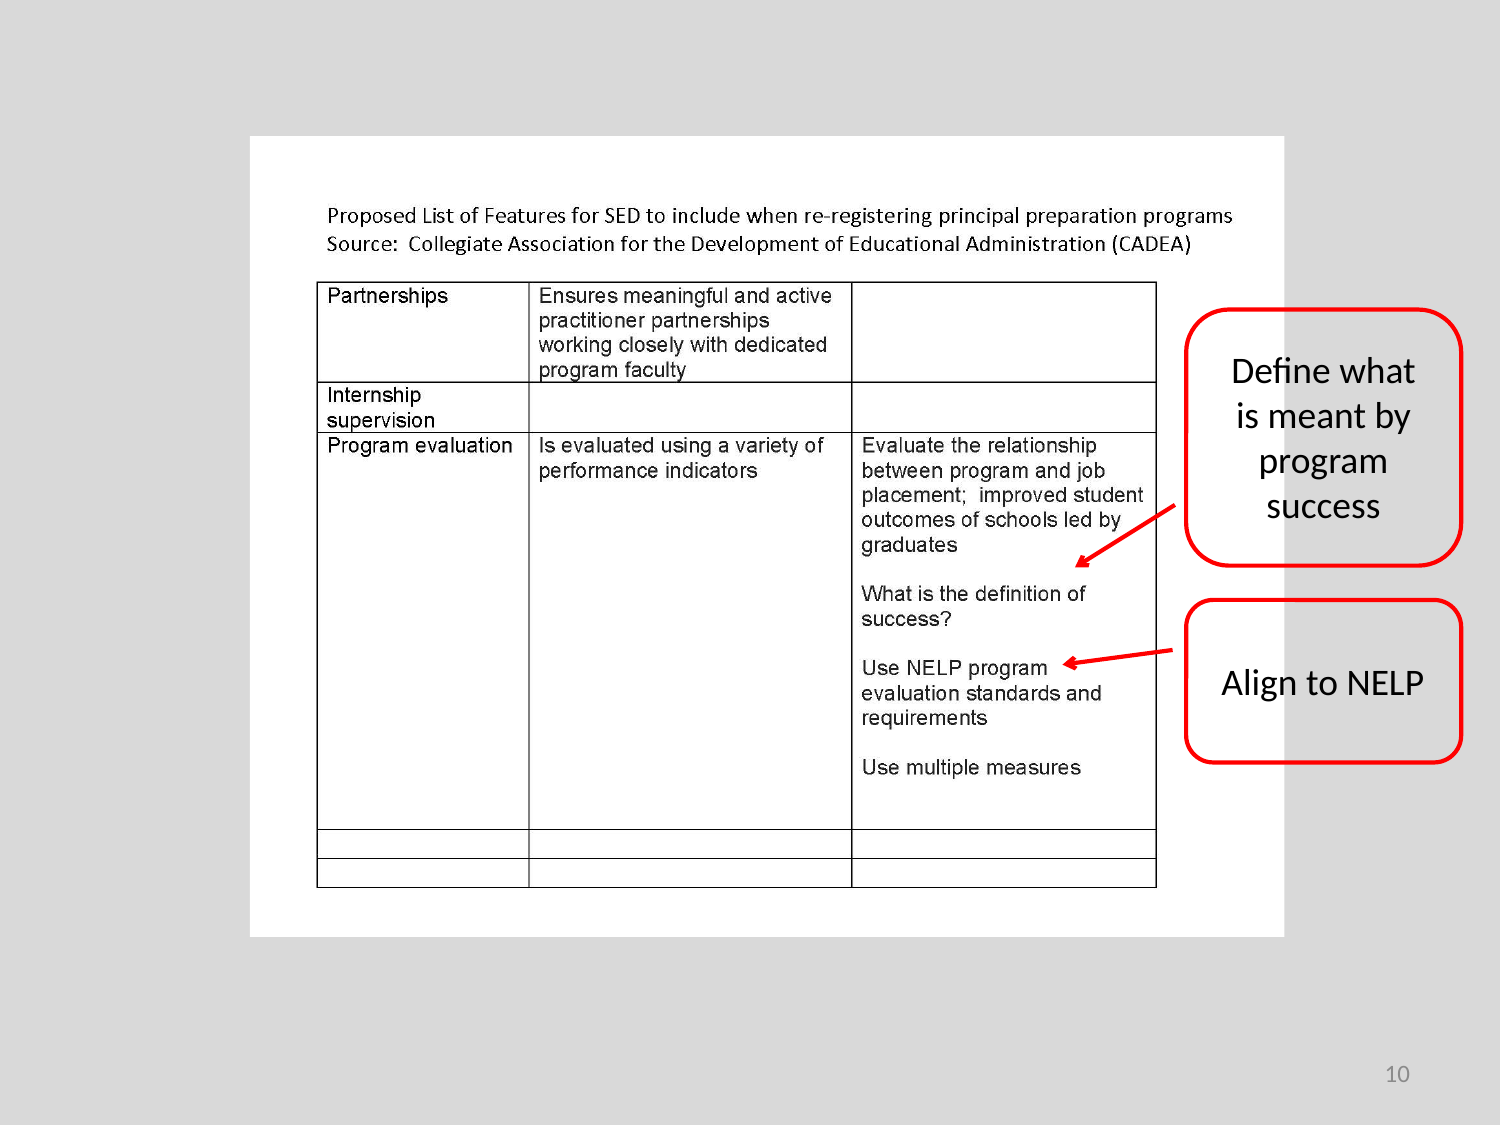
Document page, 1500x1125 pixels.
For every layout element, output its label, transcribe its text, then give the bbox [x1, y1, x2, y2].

picture [249, 135, 1285, 937]
text_box [1288, 597, 1464, 650]
text_box [1288, 307, 1464, 568]
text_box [1062, 649, 1173, 665]
text_box Align to NELP [1288, 650, 1470, 711]
slide_number 10 [1074, 1042, 1425, 1103]
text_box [1074, 504, 1176, 568]
text_box [1288, 711, 1464, 765]
